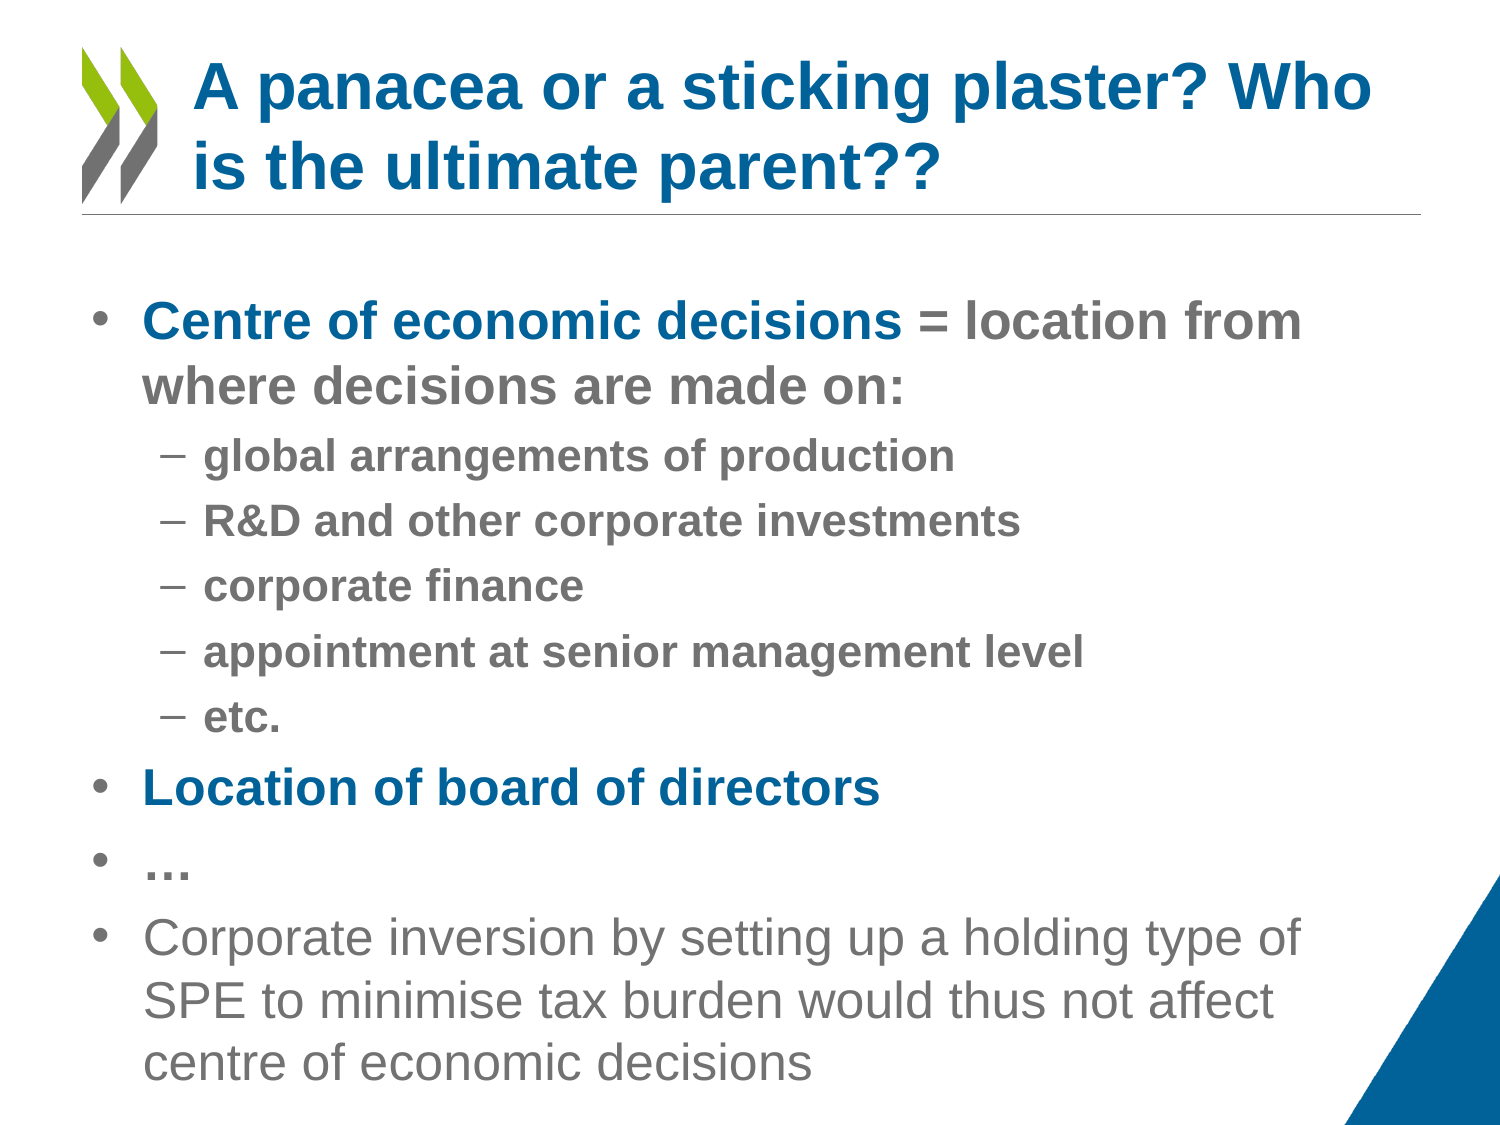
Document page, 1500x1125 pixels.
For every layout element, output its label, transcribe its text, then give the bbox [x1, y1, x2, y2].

list Centre of economic decisions = location from where decisions are made on: global arrangements of production R&D and other corporate investments corporate finance appointment at senior management level etc. Location of board of directors … Corporate inversion by setting up a holding type of SPE to minimise tax burden would thus not affect centre of economic decisions [76, 278, 1412, 1106]
picture [1344, 874, 1500, 1125]
title A panacea or a sticking plaster? Who is the ultimate parent?? [177, 38, 1459, 207]
